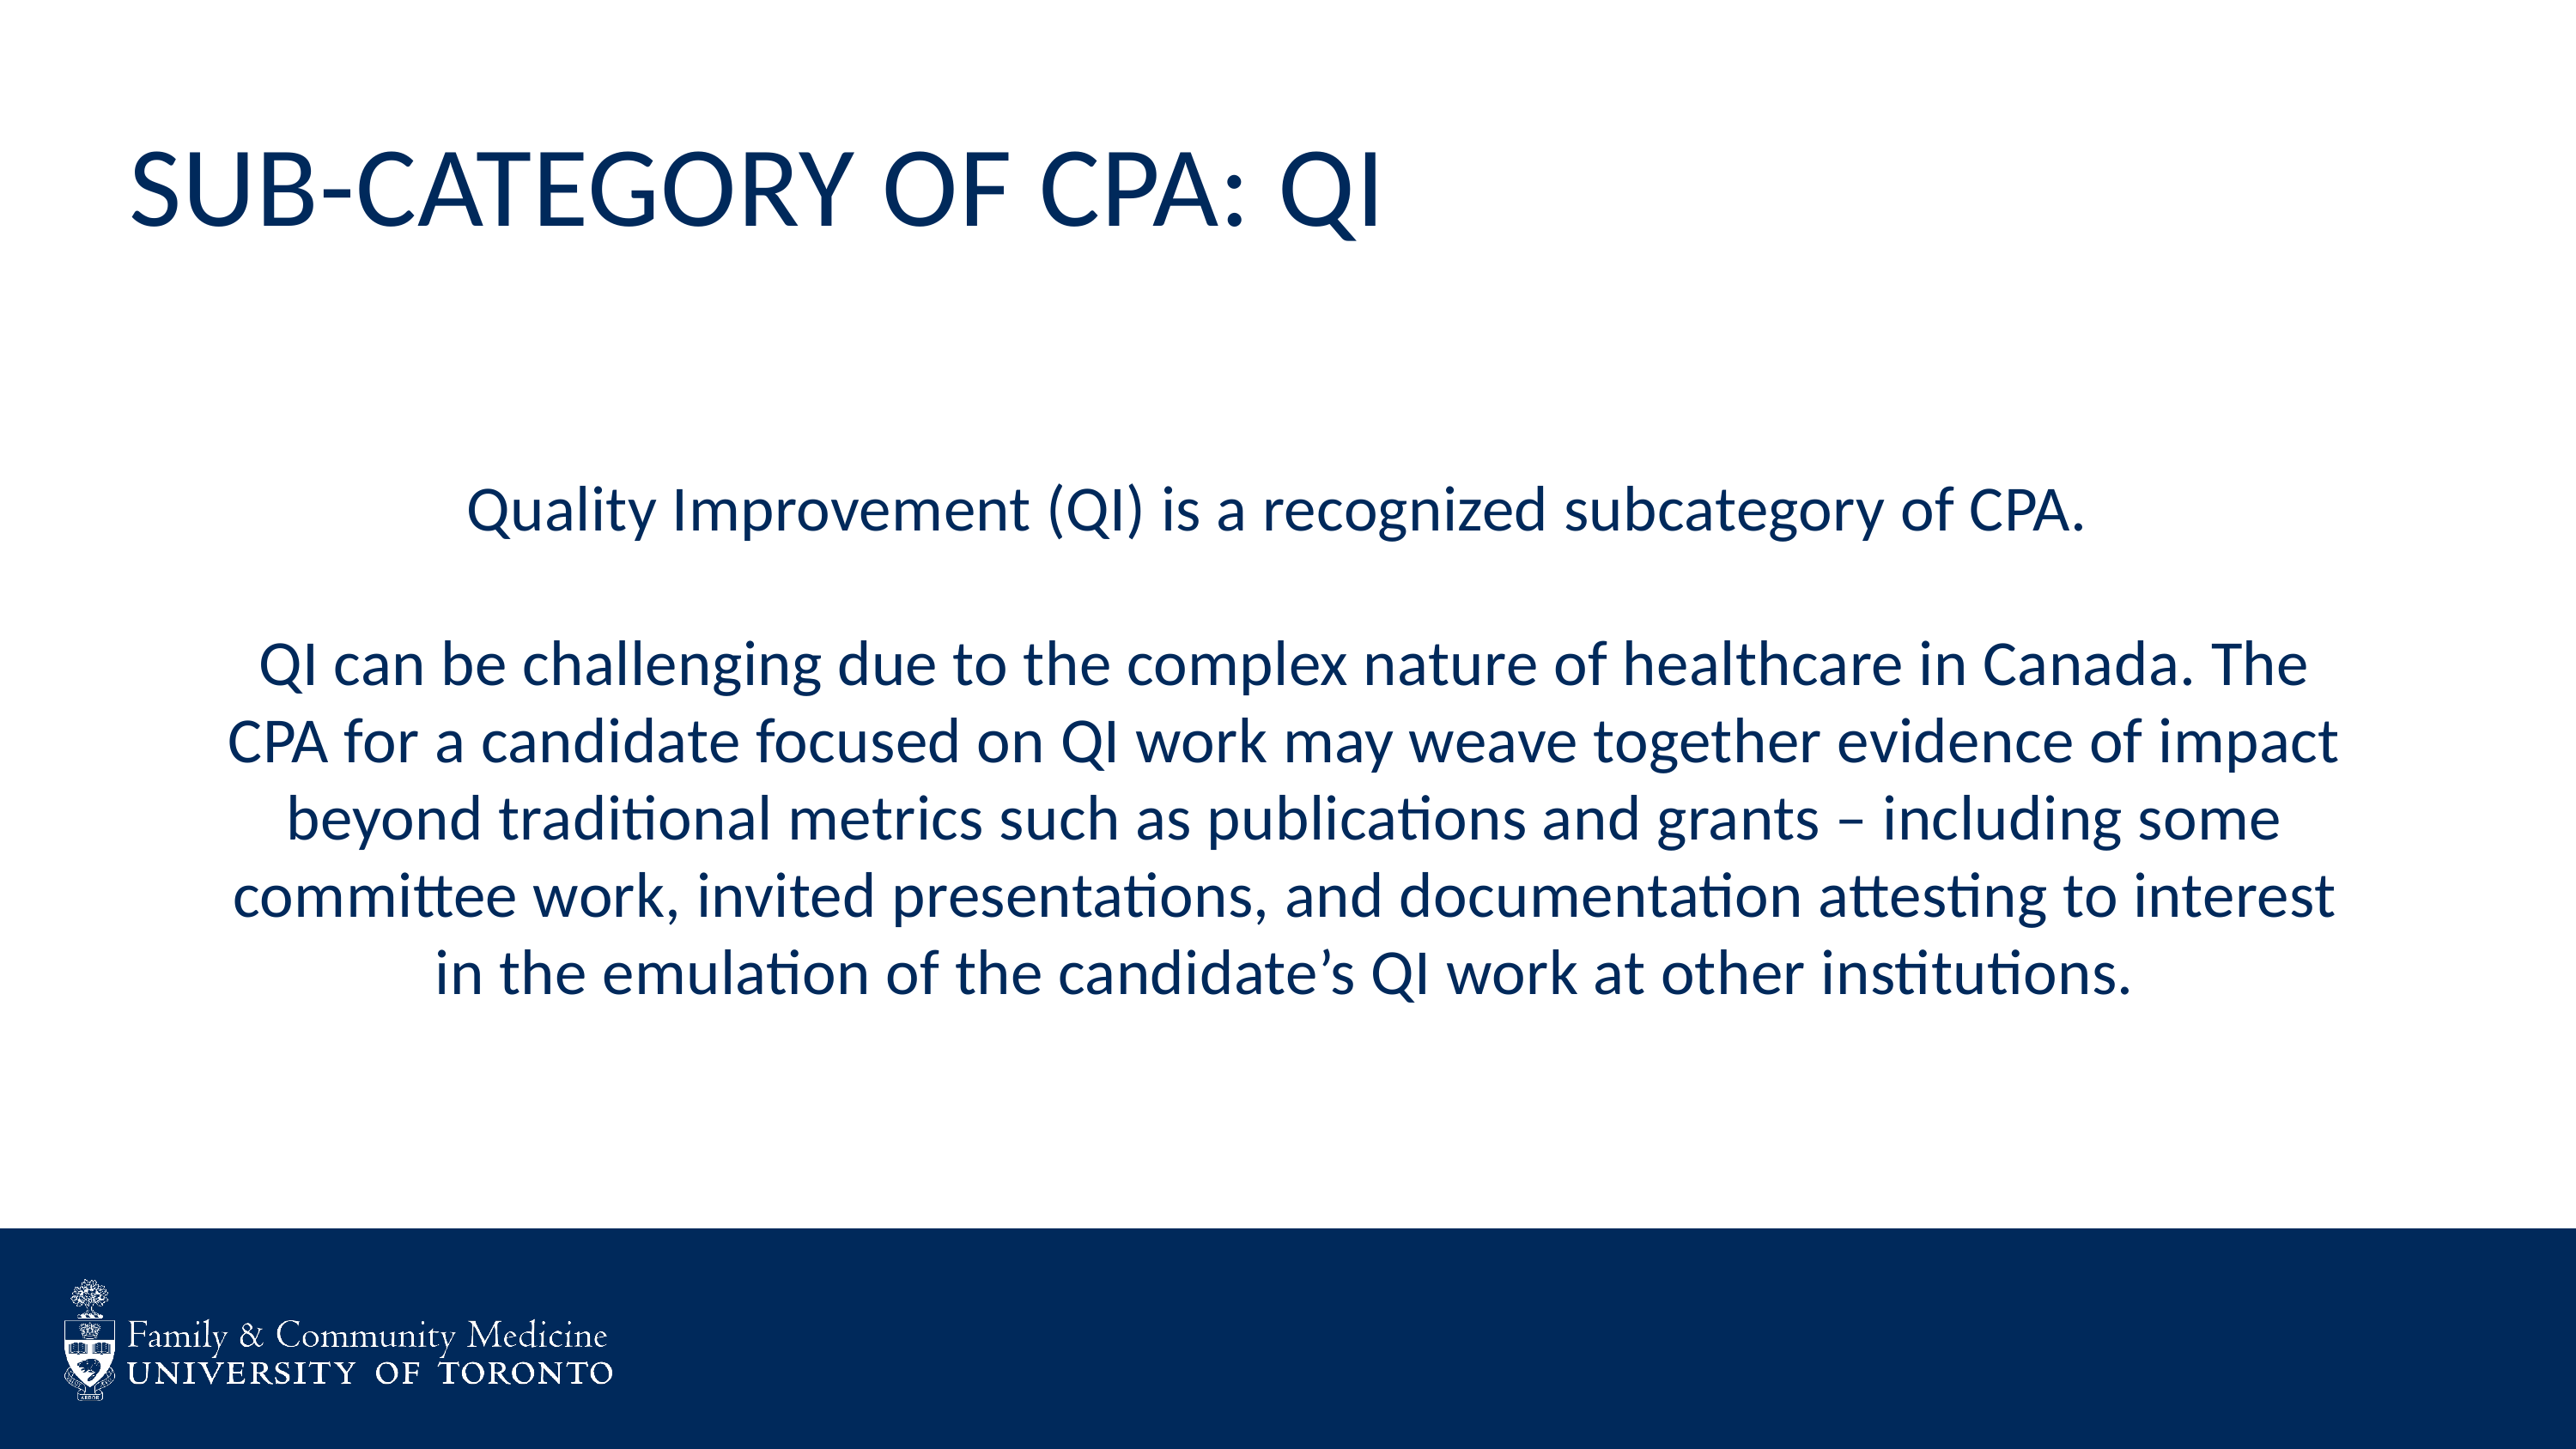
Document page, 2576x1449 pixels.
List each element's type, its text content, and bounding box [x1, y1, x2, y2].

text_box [0, 1228, 2576, 1449]
picture [64, 1279, 612, 1401]
text_box Quality Improvement (QI) is a recognized subcategory of CPA. QI can be challenging due to the complex nature of healthcare in Canada. The CPA for a candidate focused on QI work may weave together evidence of impact beyond traditional metrics such as publications and grants – including some committee work, invited presentations, and documentation attesting to interest in the emulation of the candidate’s QI work at other institutions. [218, 466, 2354, 1008]
text_box SUB-CATEGORY OF CPA: QI [129, 112, 2351, 250]
